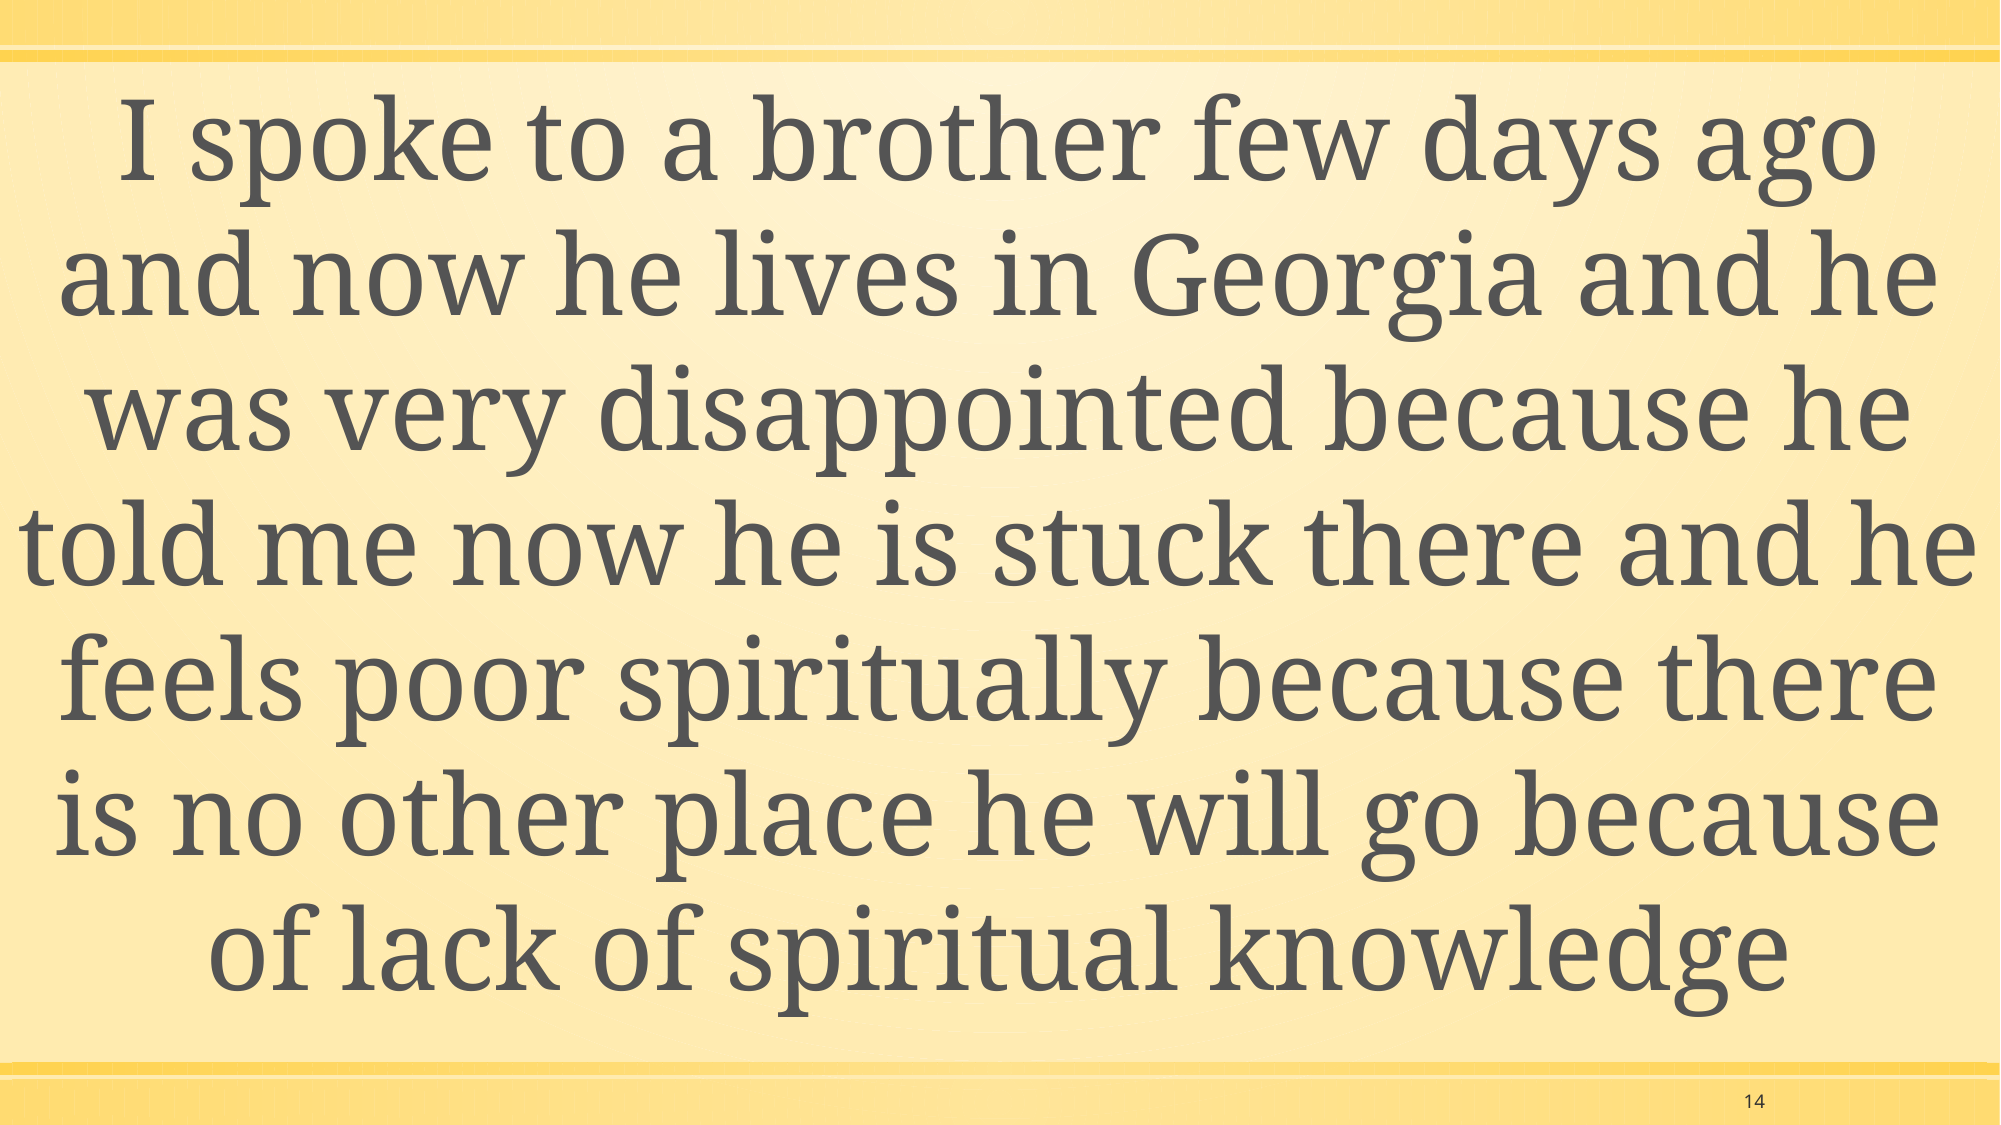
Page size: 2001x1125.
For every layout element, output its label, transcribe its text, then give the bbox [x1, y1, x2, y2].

text_box I spoke to a brother few days ago and now he lives in Georgia and he was very disappointed because he told me now he is stuck there and he feels poor spiritually because there is no other place he will go because of lack of spiritual knowledge [0, 60, 2000, 1021]
slide_number 14 [1674, 1083, 1780, 1122]
